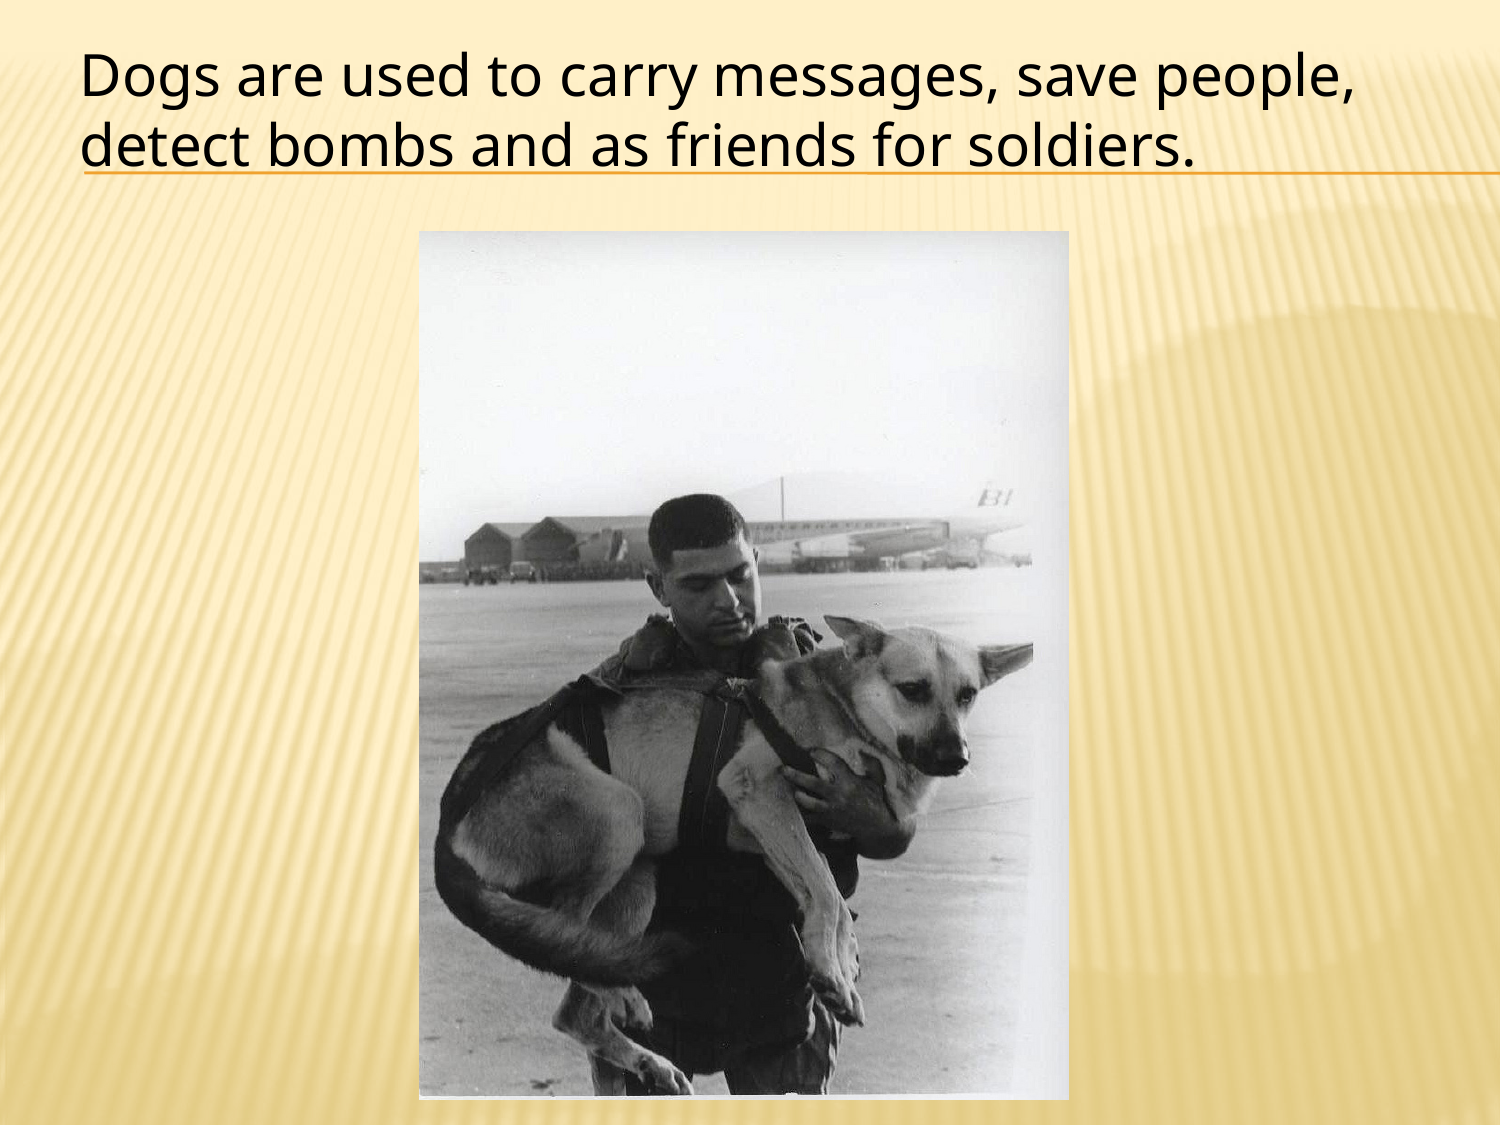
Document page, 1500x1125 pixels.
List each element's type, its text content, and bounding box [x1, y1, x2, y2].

text_box Dogs are used to carry messages, save people, detect bombs and as friends for soldiers. [64, 30, 1459, 186]
picture [418, 231, 1070, 1100]
